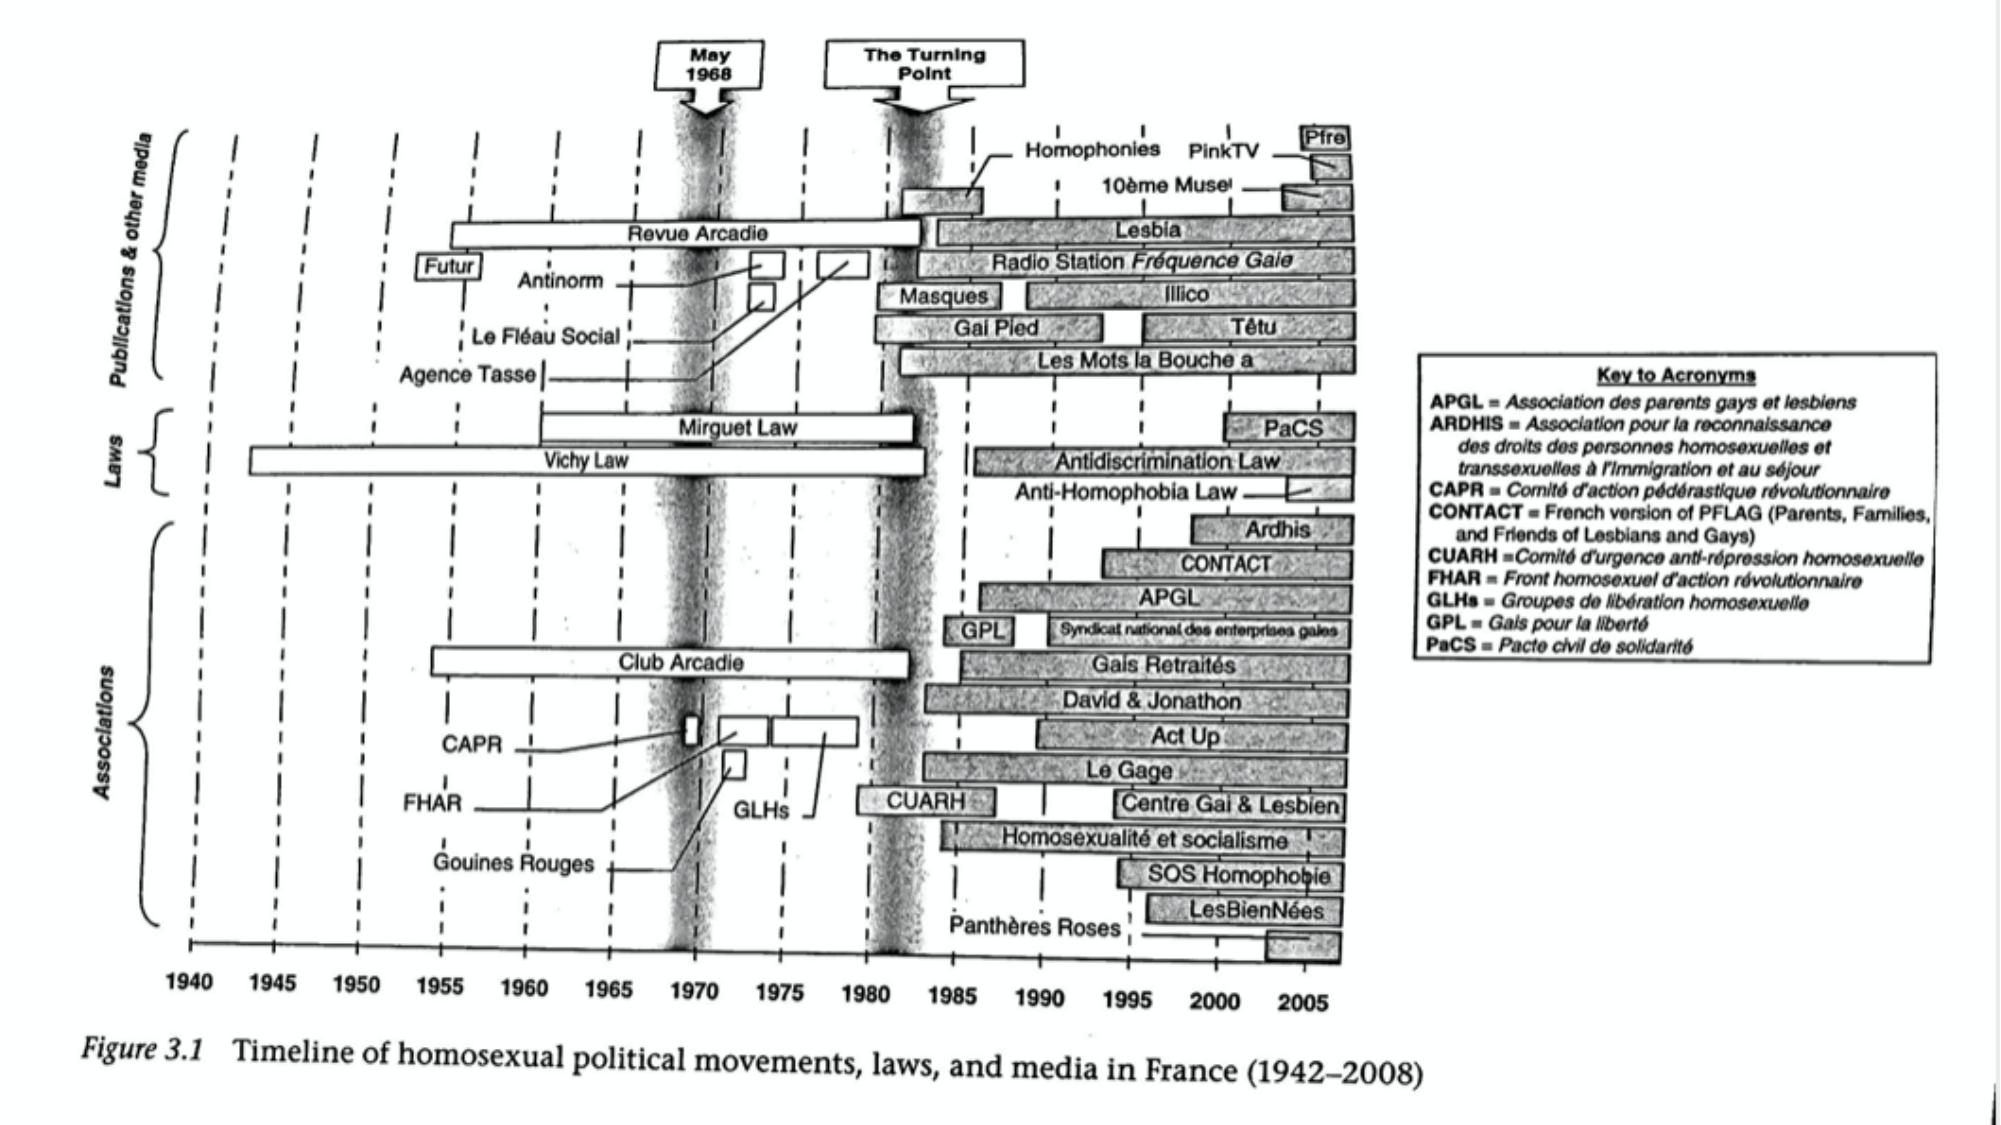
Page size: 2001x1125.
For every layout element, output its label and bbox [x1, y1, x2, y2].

list [0, 0, 2000, 1125]
